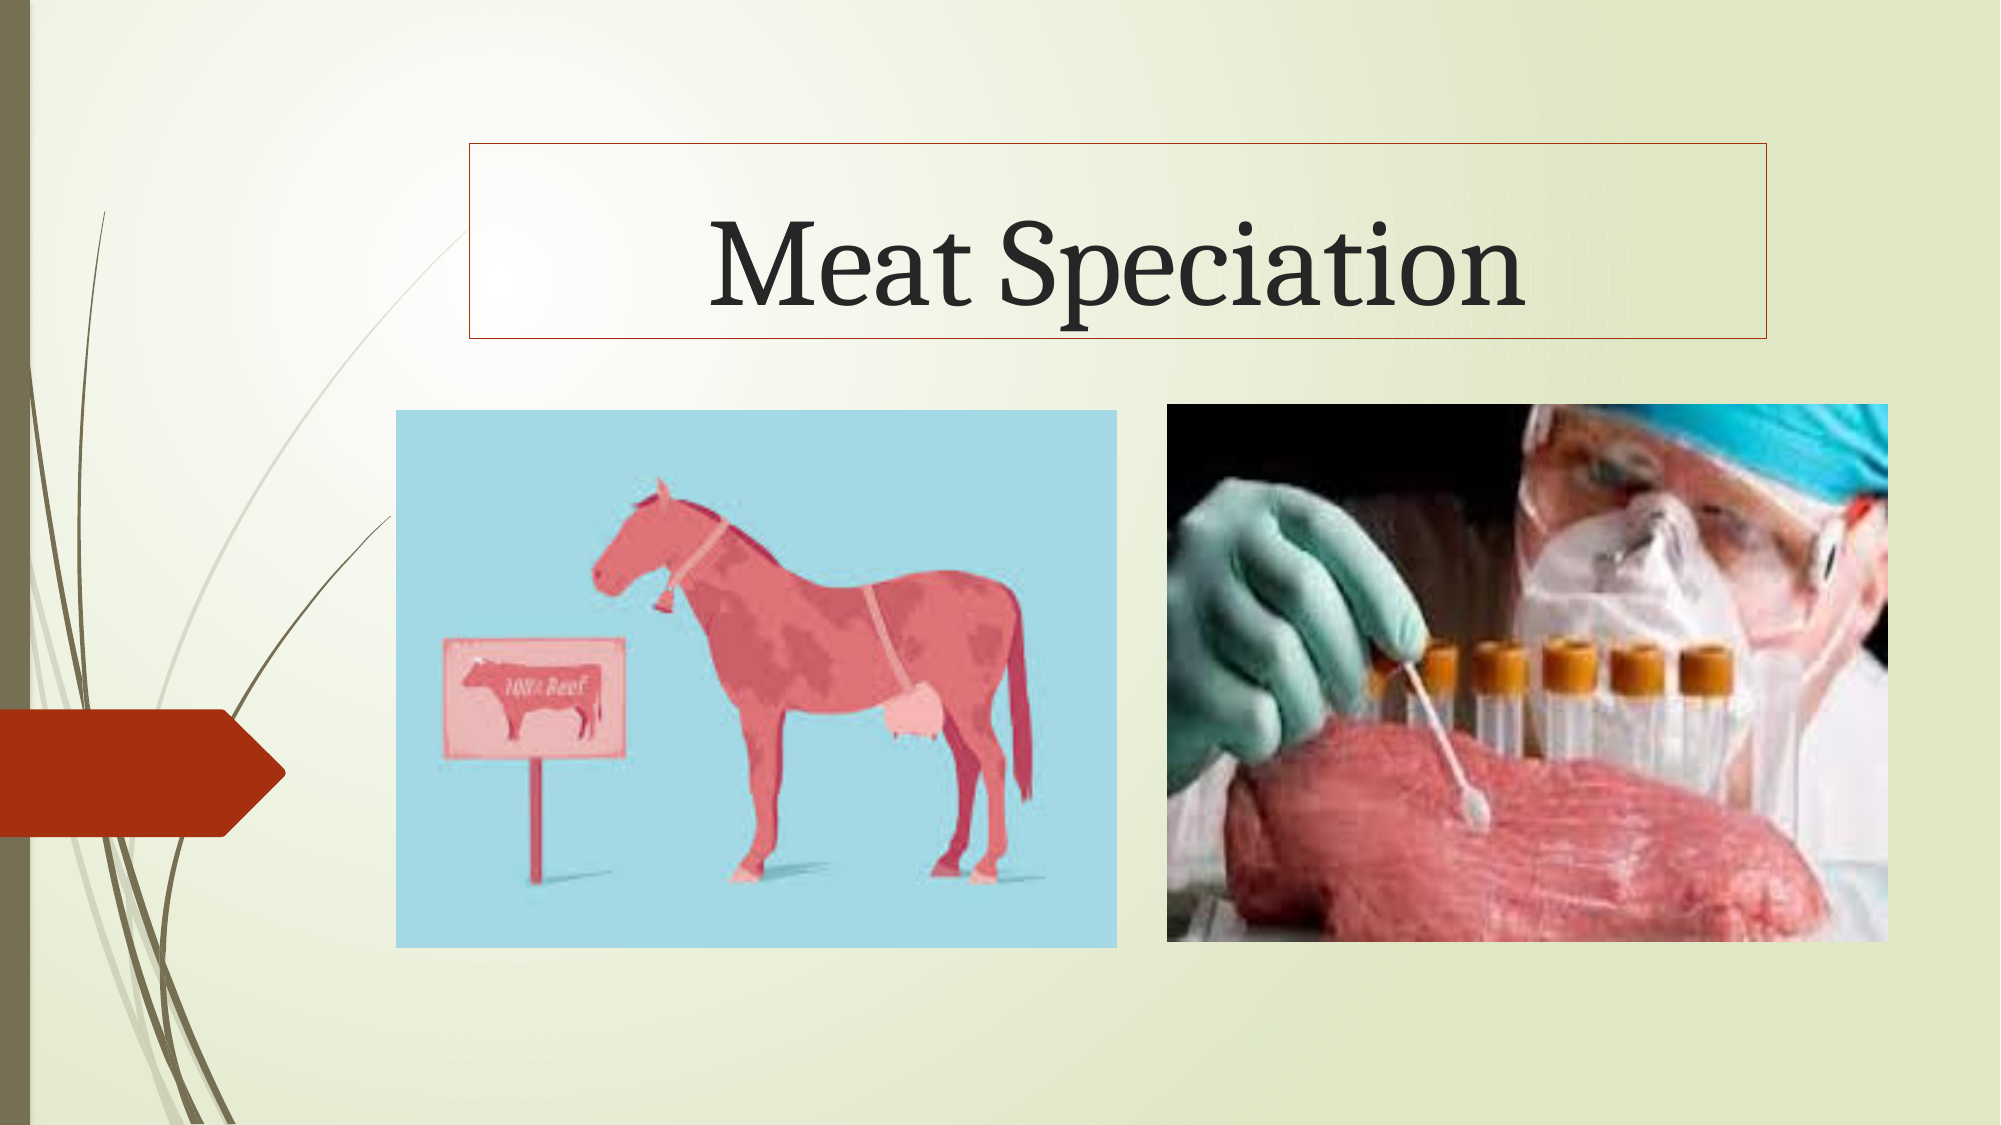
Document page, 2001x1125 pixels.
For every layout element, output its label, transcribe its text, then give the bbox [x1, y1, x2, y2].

title Meat Speciation [469, 143, 1767, 339]
picture [1166, 404, 1888, 942]
picture [396, 410, 1117, 949]
